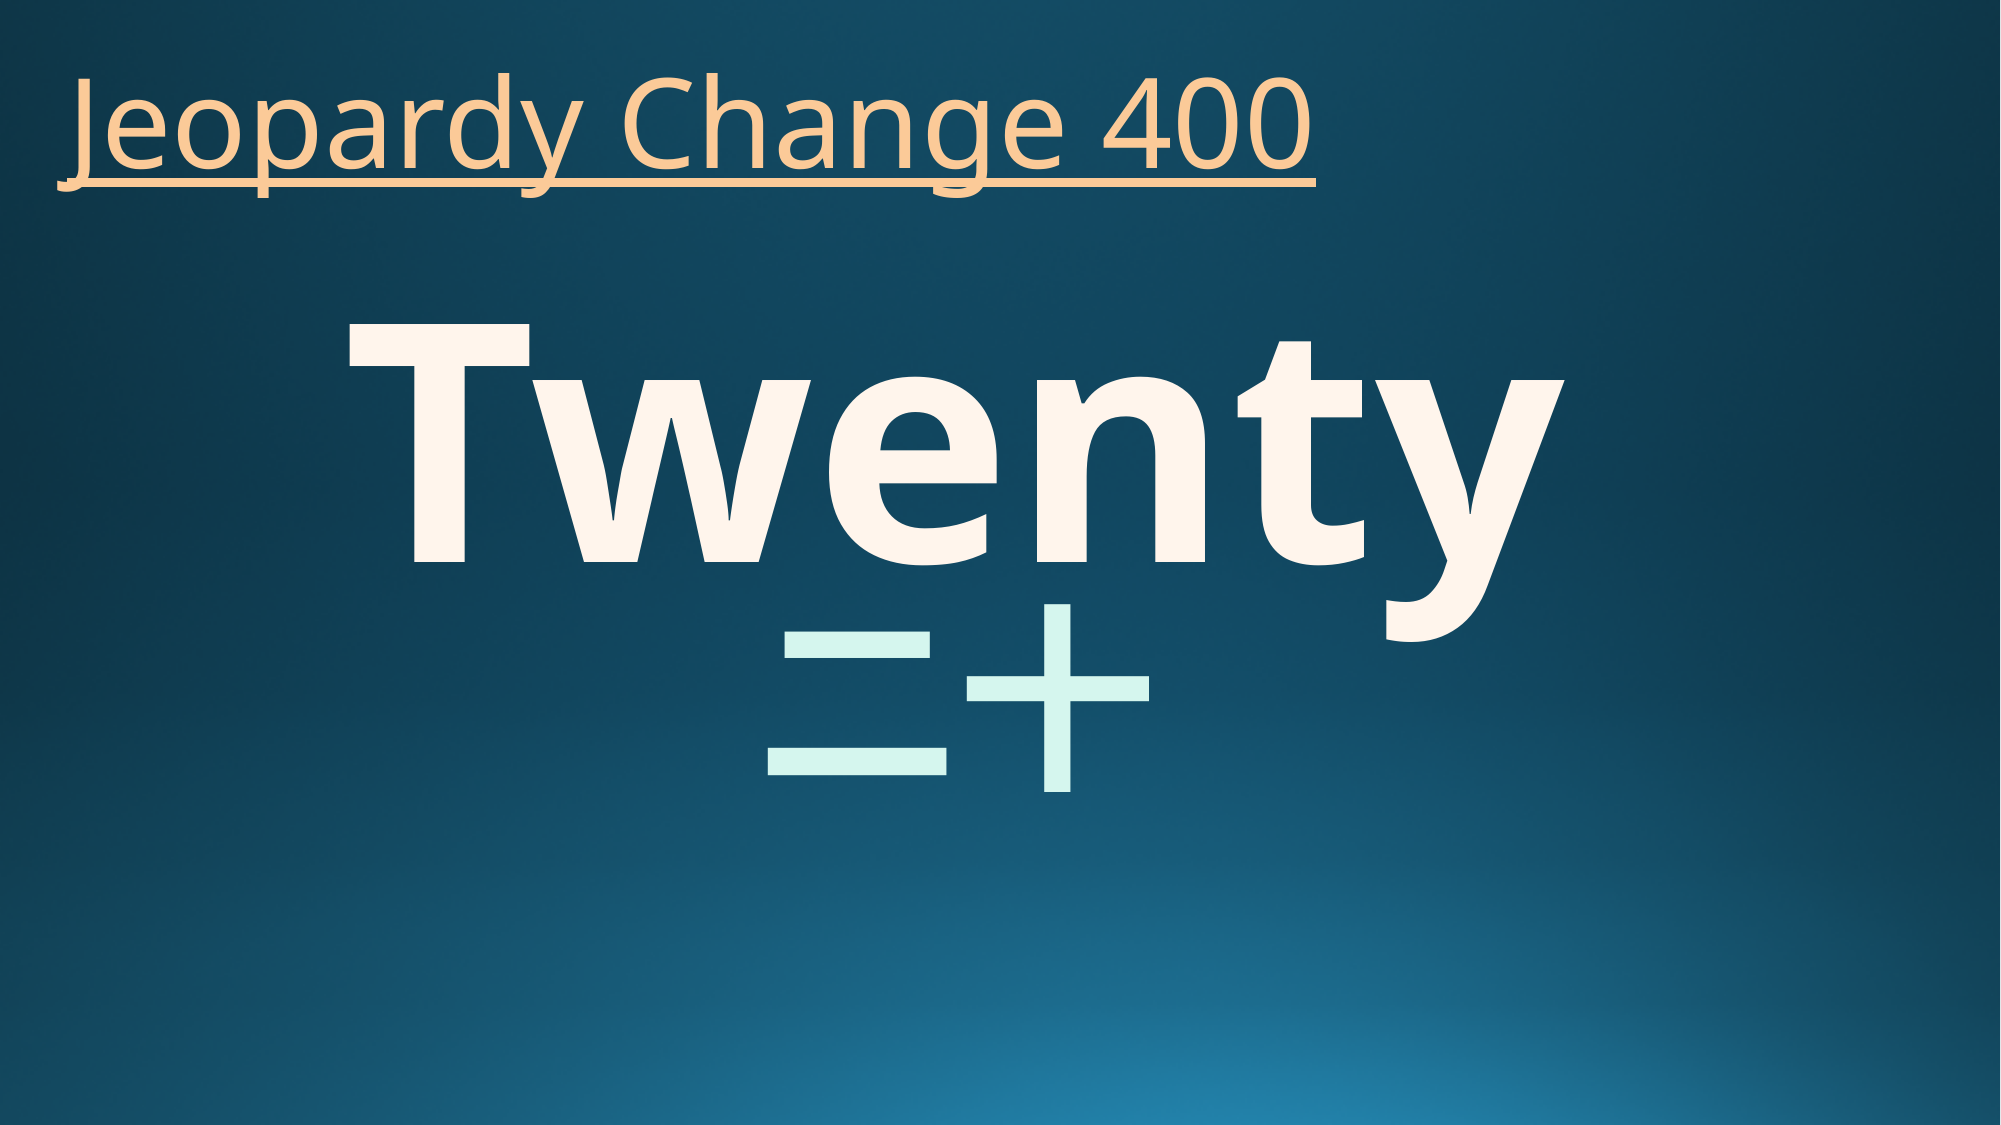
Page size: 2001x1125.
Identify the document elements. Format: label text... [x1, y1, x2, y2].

text_box 二十 [0, 566, 2000, 822]
picture [0, 0, 2001, 1125]
title Jeopardy Change 400 [52, 23, 1970, 222]
text_box Twenty [0, 221, 1834, 566]
